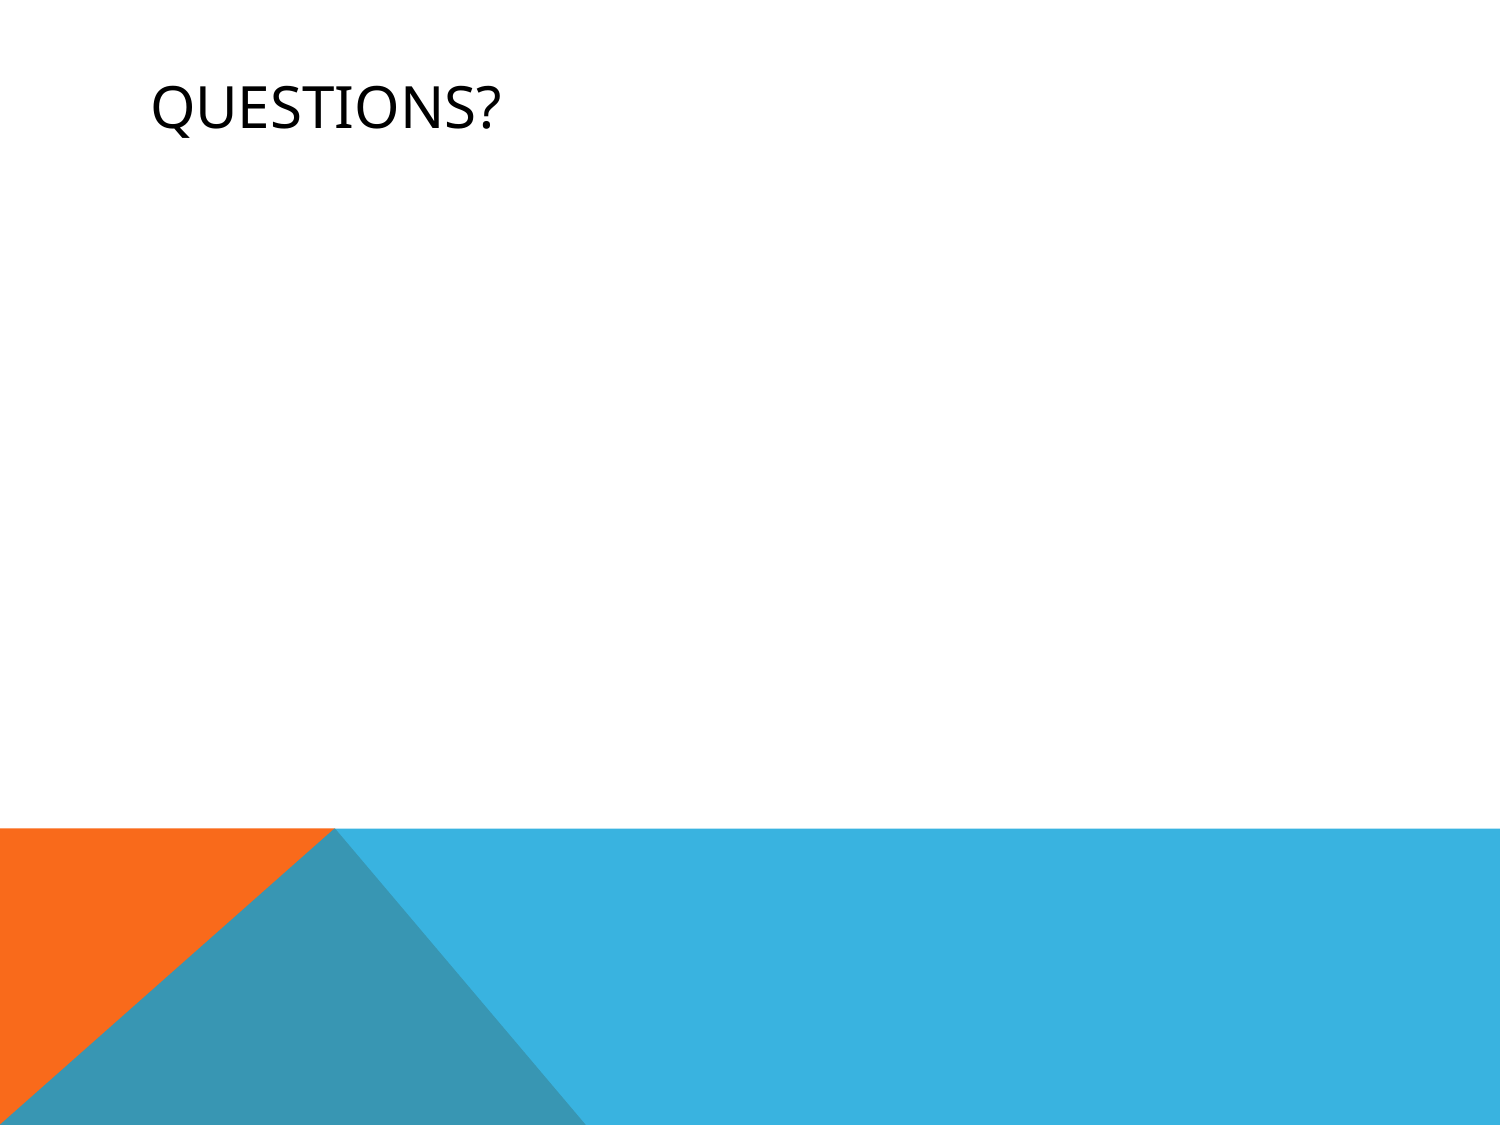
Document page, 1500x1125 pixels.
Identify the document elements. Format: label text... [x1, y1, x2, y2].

title Questions? [135, 60, 1369, 150]
